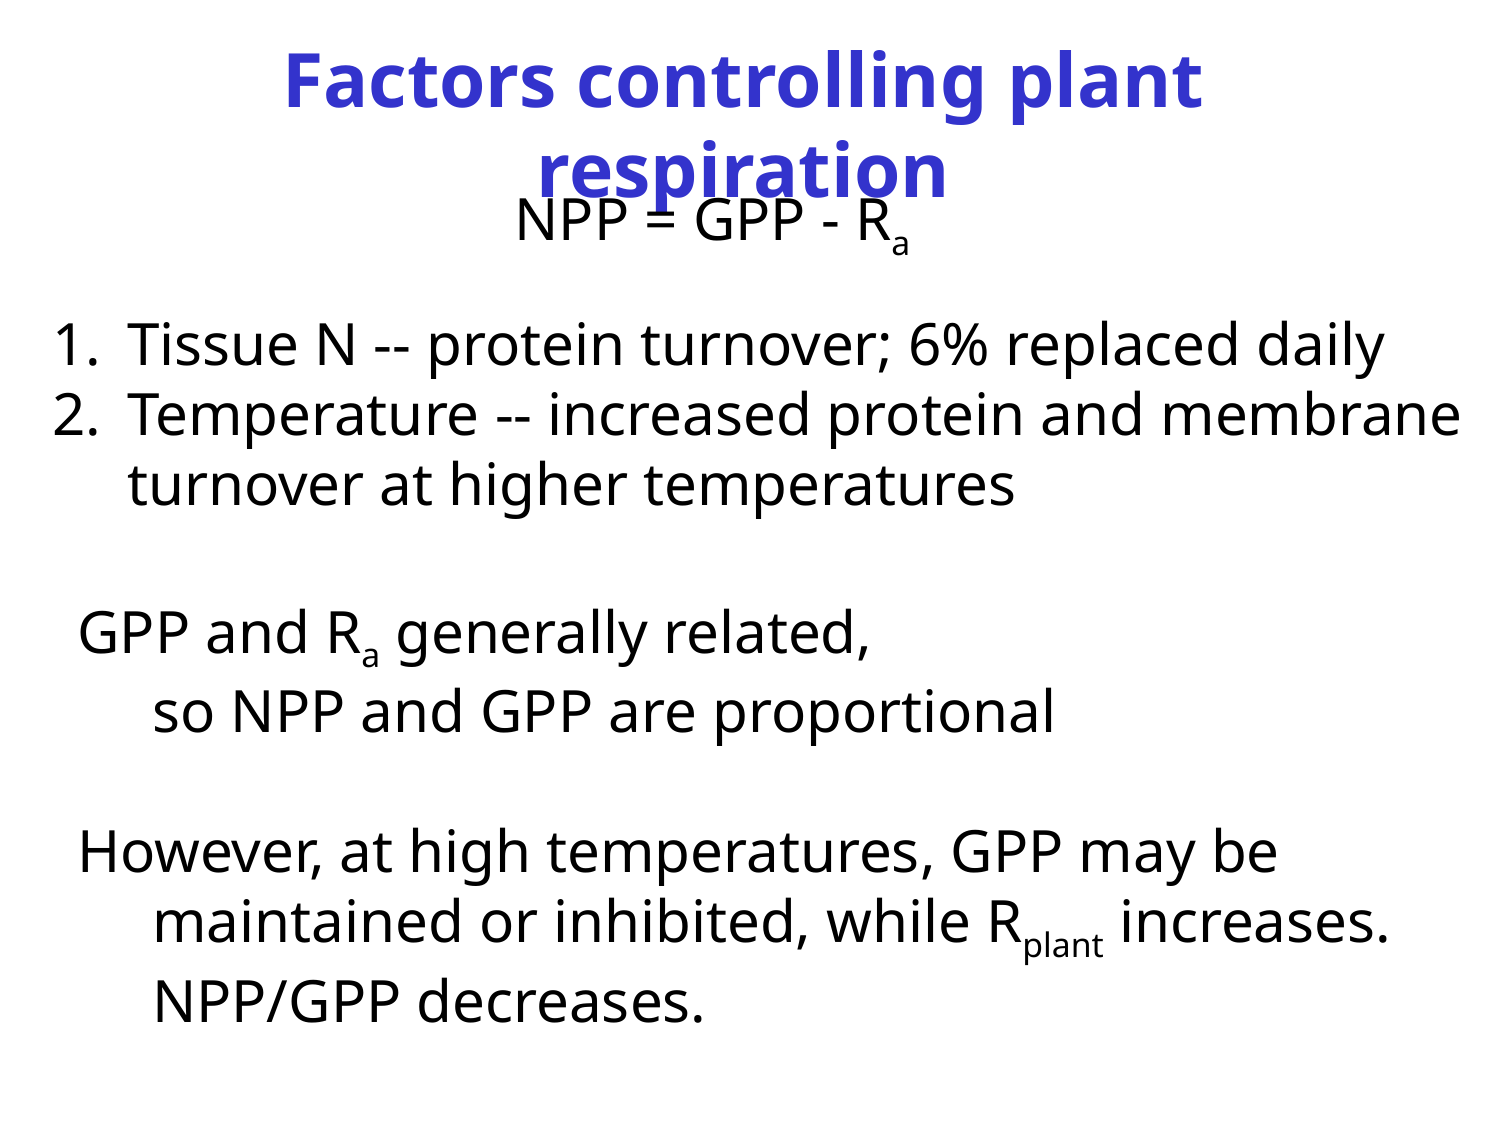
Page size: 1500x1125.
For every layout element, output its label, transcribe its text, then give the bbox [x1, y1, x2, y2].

text_box GPP and Ra generally related, so NPP and GPP are proportional However, at high temperatures, GPP may be maintained or inhibited, while Rplant increases. NPP/GPP decreases. [62, 587, 1438, 1042]
text_box Tissue N -- protein turnover; 6% replaced daily Temperature -- increased protein and membrane turnover at higher temperatures [37, 299, 1488, 525]
text_box Factors controlling plant respiration [74, 24, 1413, 220]
text_box NPP = GPP - Ra [362, 174, 1063, 270]
